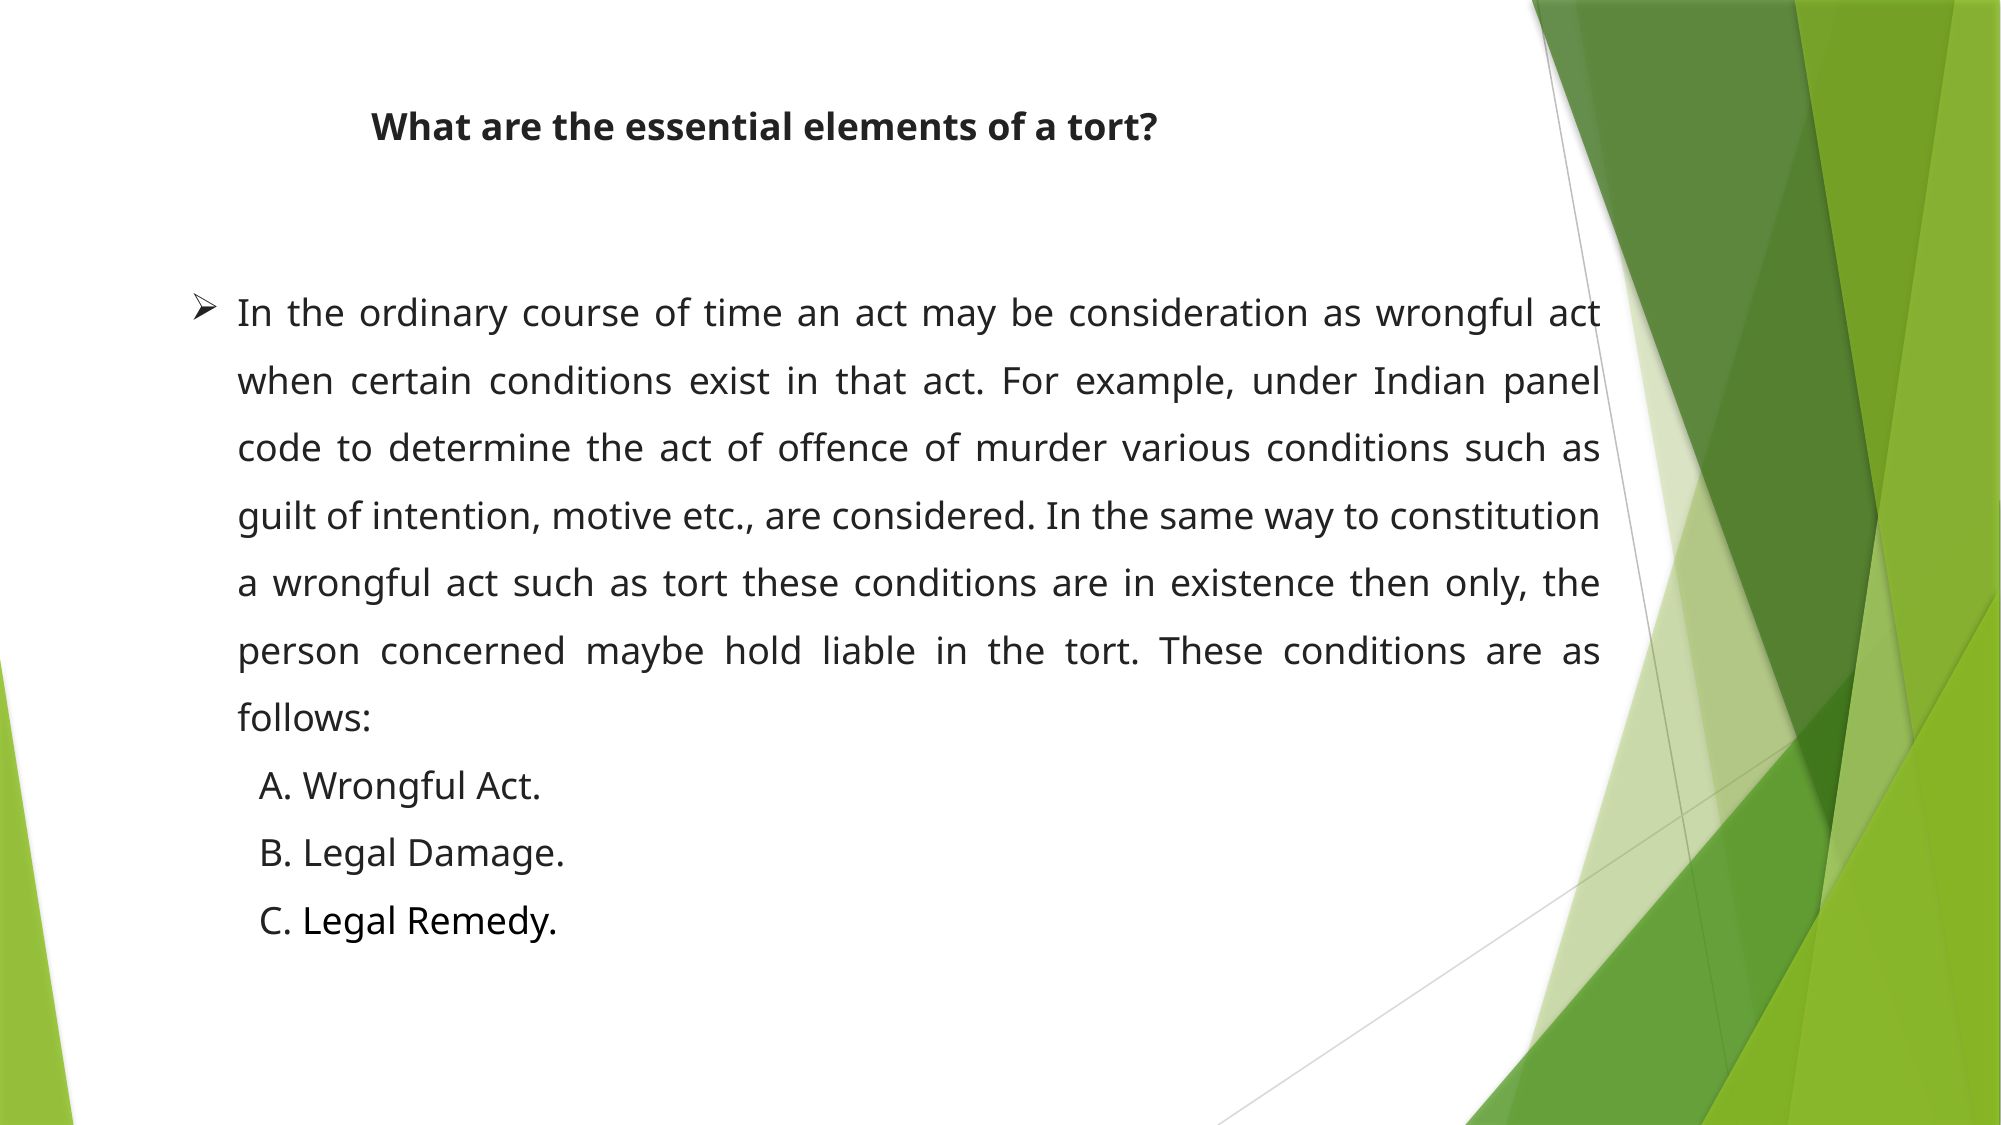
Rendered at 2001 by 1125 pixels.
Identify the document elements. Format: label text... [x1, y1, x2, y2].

text_box In the ordinary course of time an act may be consideration as wrongful act when certain conditions exist in that act. For example, under Indian panel code to determine the act of offence of murder various conditions such as guilt of intention, motive etc., are considered. In the same way to constitution a wrongful act such as tort these conditions are in existence then only, the person concerned maybe hold liable in the tort. These conditions are as follows: A. Wrongful Act. B. Legal Damage. C. Legal Remedy. [175, 259, 1618, 950]
text_box What are the essential elements of a tort? [356, 95, 1366, 155]
